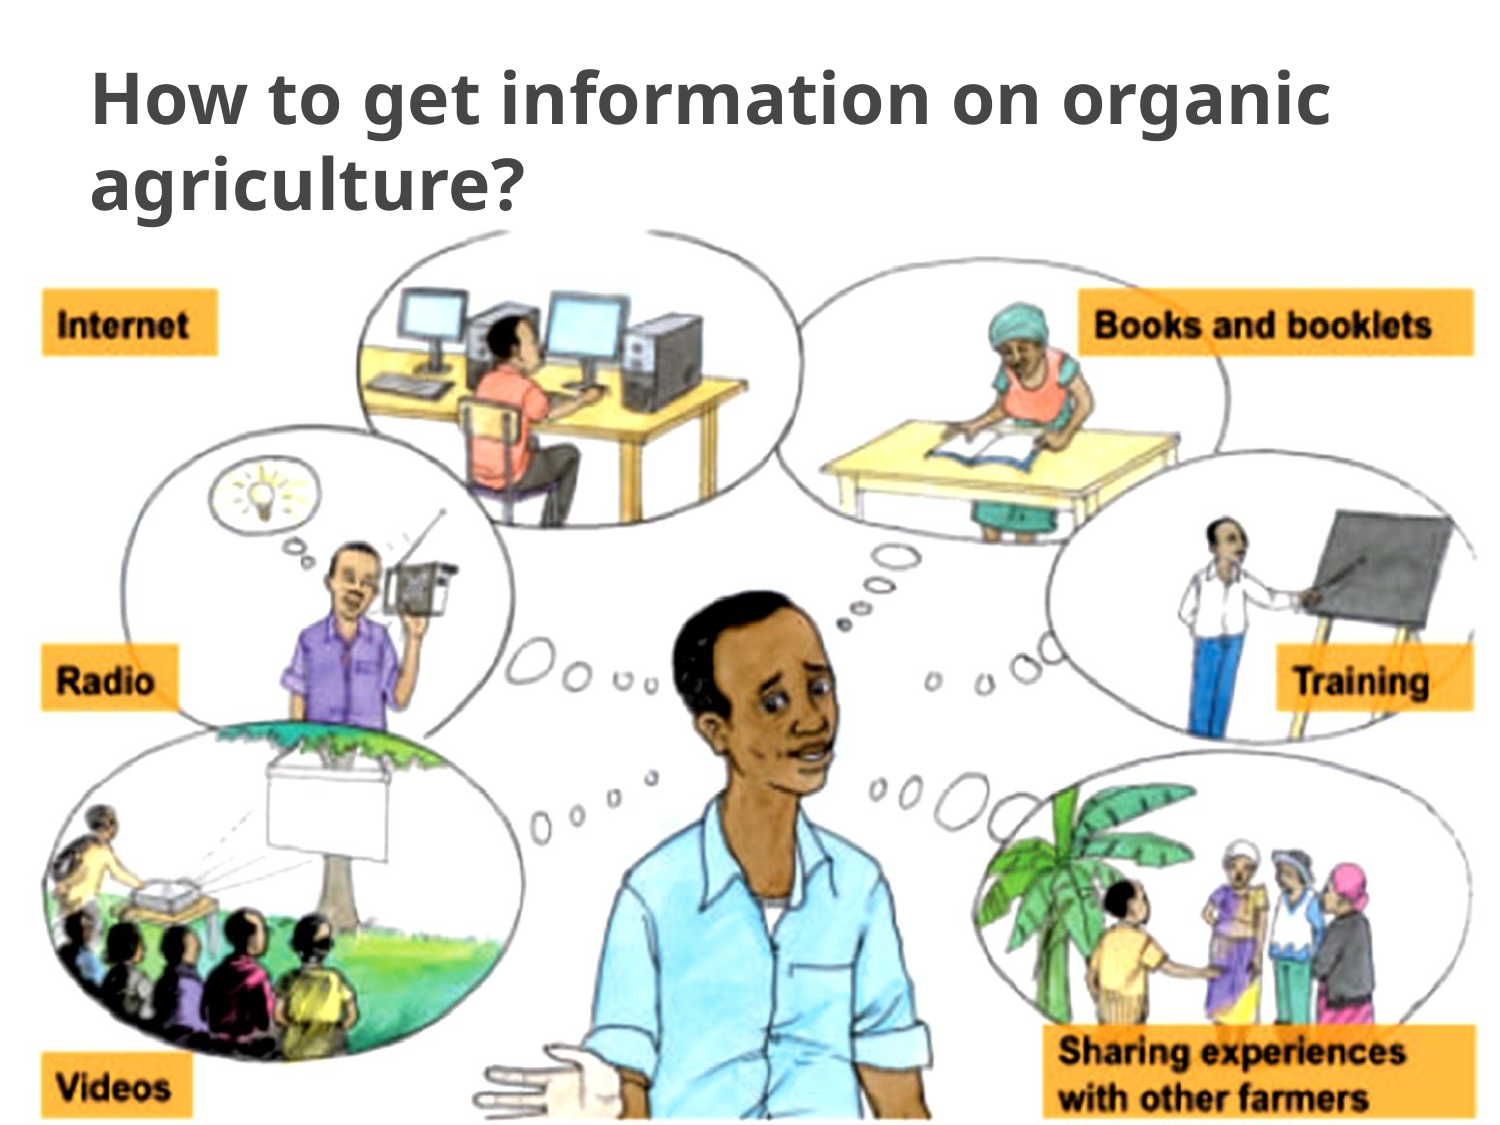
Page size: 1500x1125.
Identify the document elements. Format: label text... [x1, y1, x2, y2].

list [0, 212, 1483, 1125]
title How to get information on organic agriculture? [75, 45, 1425, 212]
